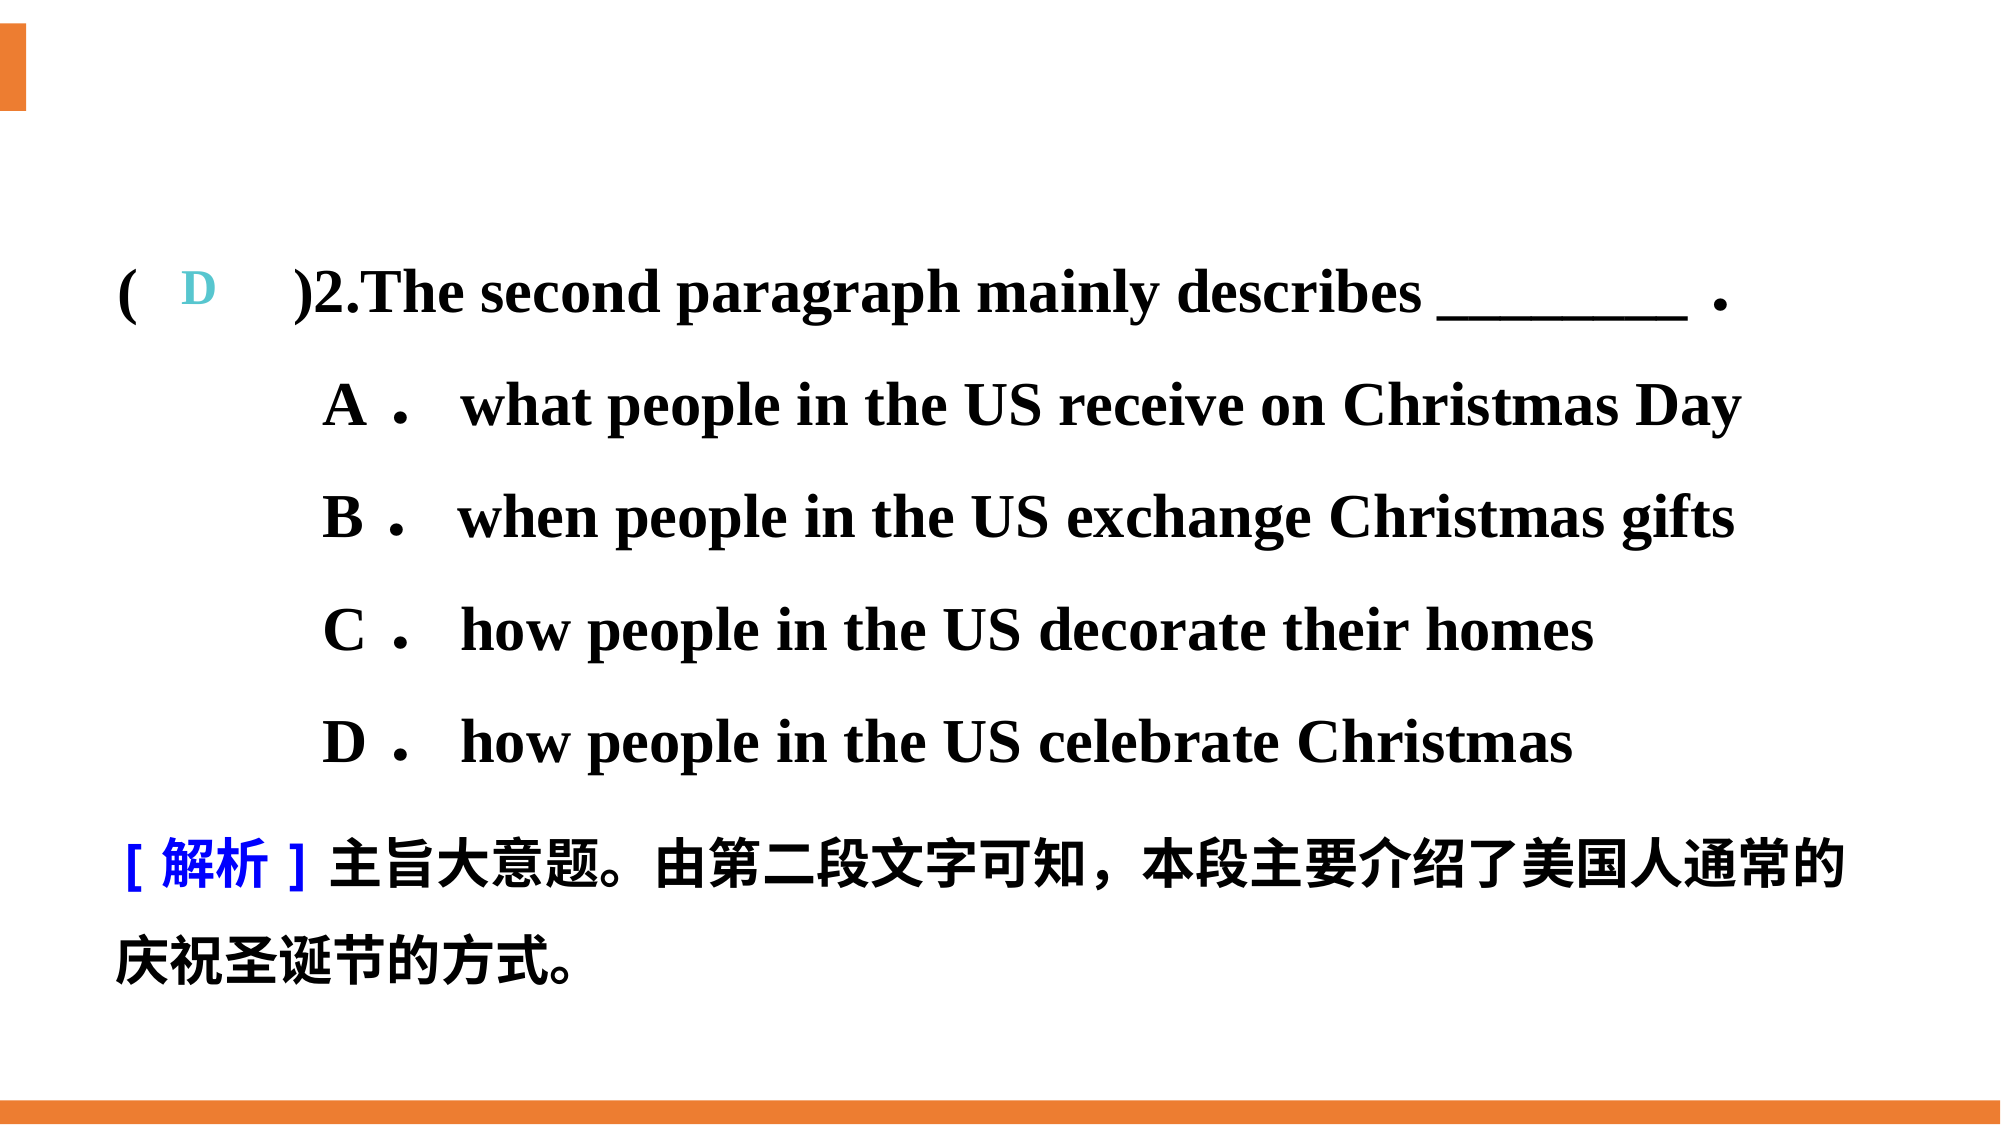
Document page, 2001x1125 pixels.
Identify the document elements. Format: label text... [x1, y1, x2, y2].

text_box [解析]主旨大意题。由第二段文字可知，本段主要介绍了美国人通常的庆祝圣诞节的方式。 [101, 789, 1880, 999]
text_box D [166, 246, 232, 322]
text_box ( )2.The second paragraph mainly describes ________． A．what people in the US receive on Christmas Day B．when people in the US exchange Christmas gifts C．how people in the US decorate their homes D．how people in the US celebrate Christmas [102, 205, 1919, 783]
